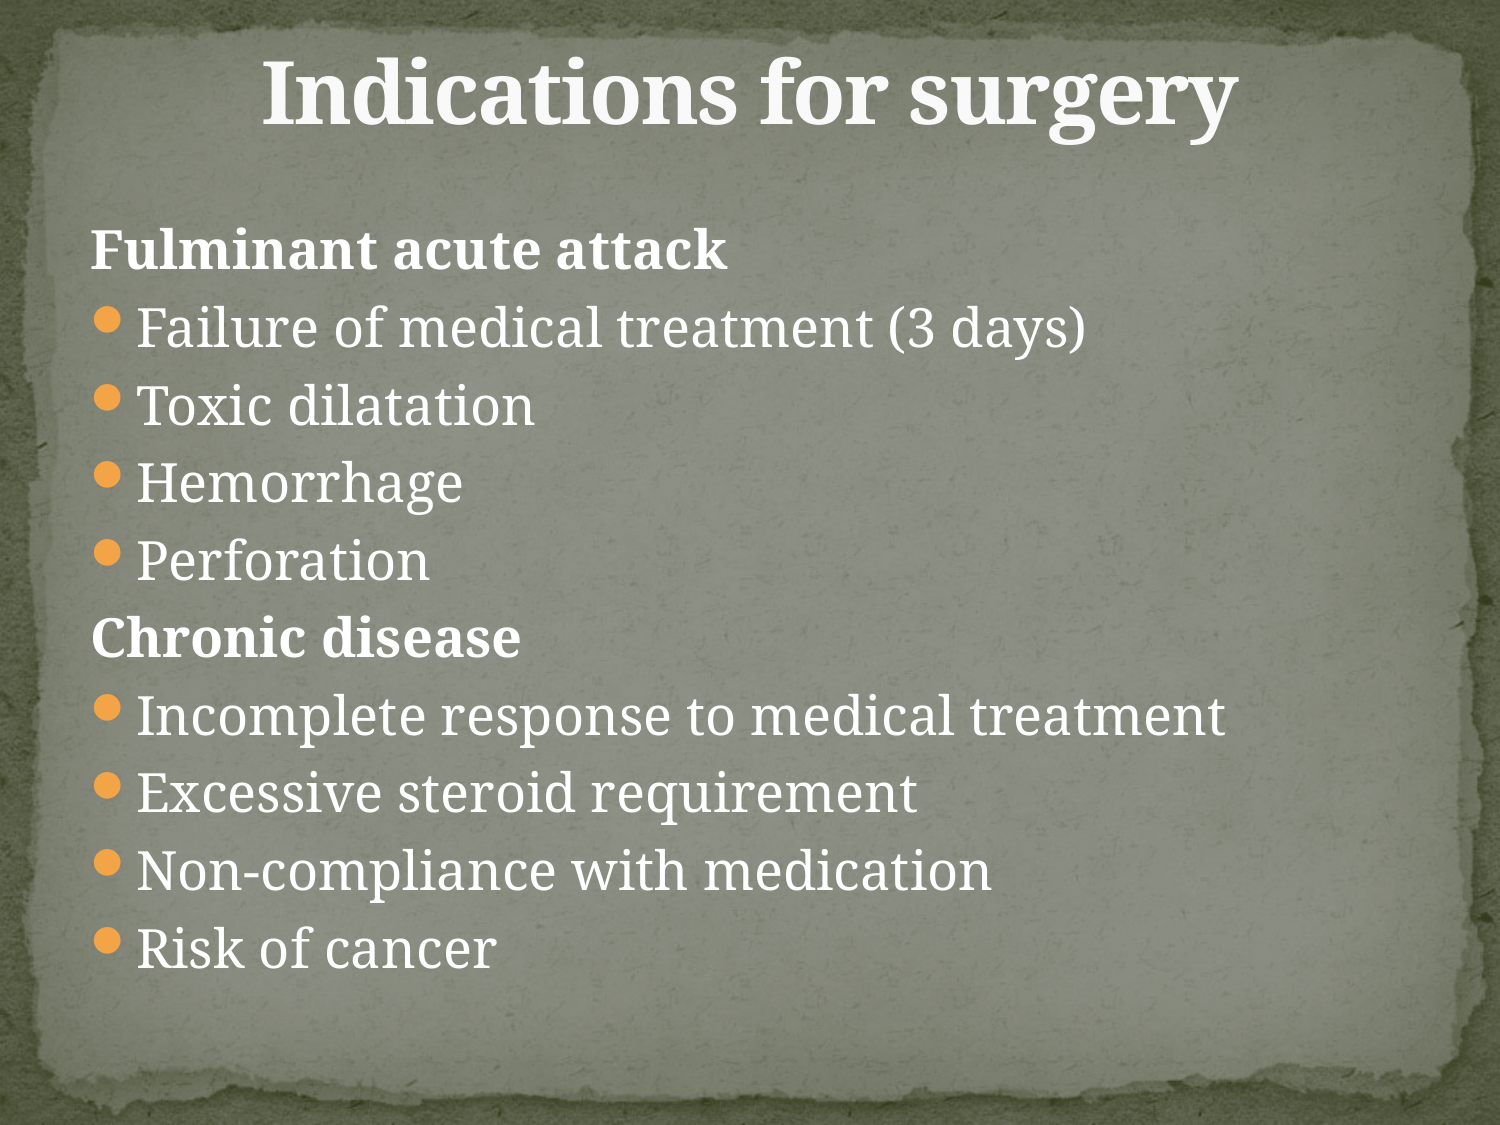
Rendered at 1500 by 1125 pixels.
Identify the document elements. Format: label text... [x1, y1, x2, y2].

list Fulminant acute attack Failure of medical treatment (3 days) Toxic dilatation Hemorrhage Perforation Chronic disease Incomplete response to medical treatment Excessive steroid requirement Non-compliance with medication Risk of cancer [75, 208, 1425, 1047]
title Indications for surgery [74, 24, 1425, 150]
